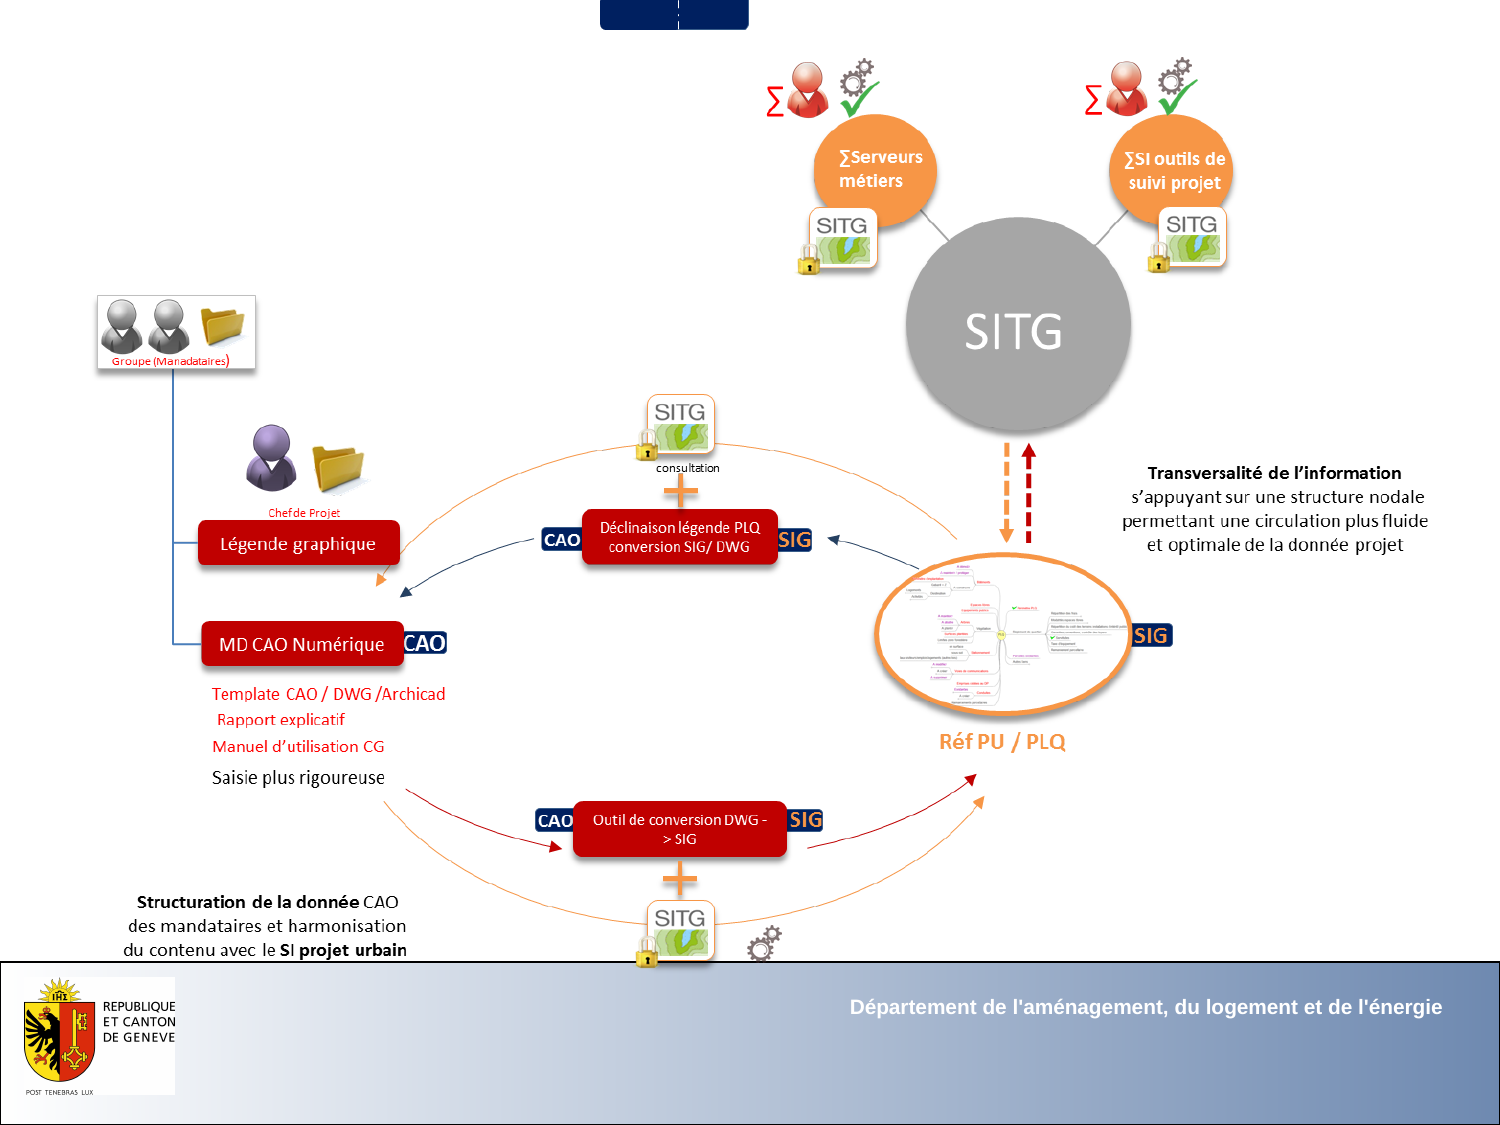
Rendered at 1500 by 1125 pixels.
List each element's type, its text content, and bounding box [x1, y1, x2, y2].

picture [24, 977, 175, 1095]
footer Département de l'aménagement, du logement et de l'énergie [228, 986, 1458, 1005]
picture [88, 0, 1450, 975]
